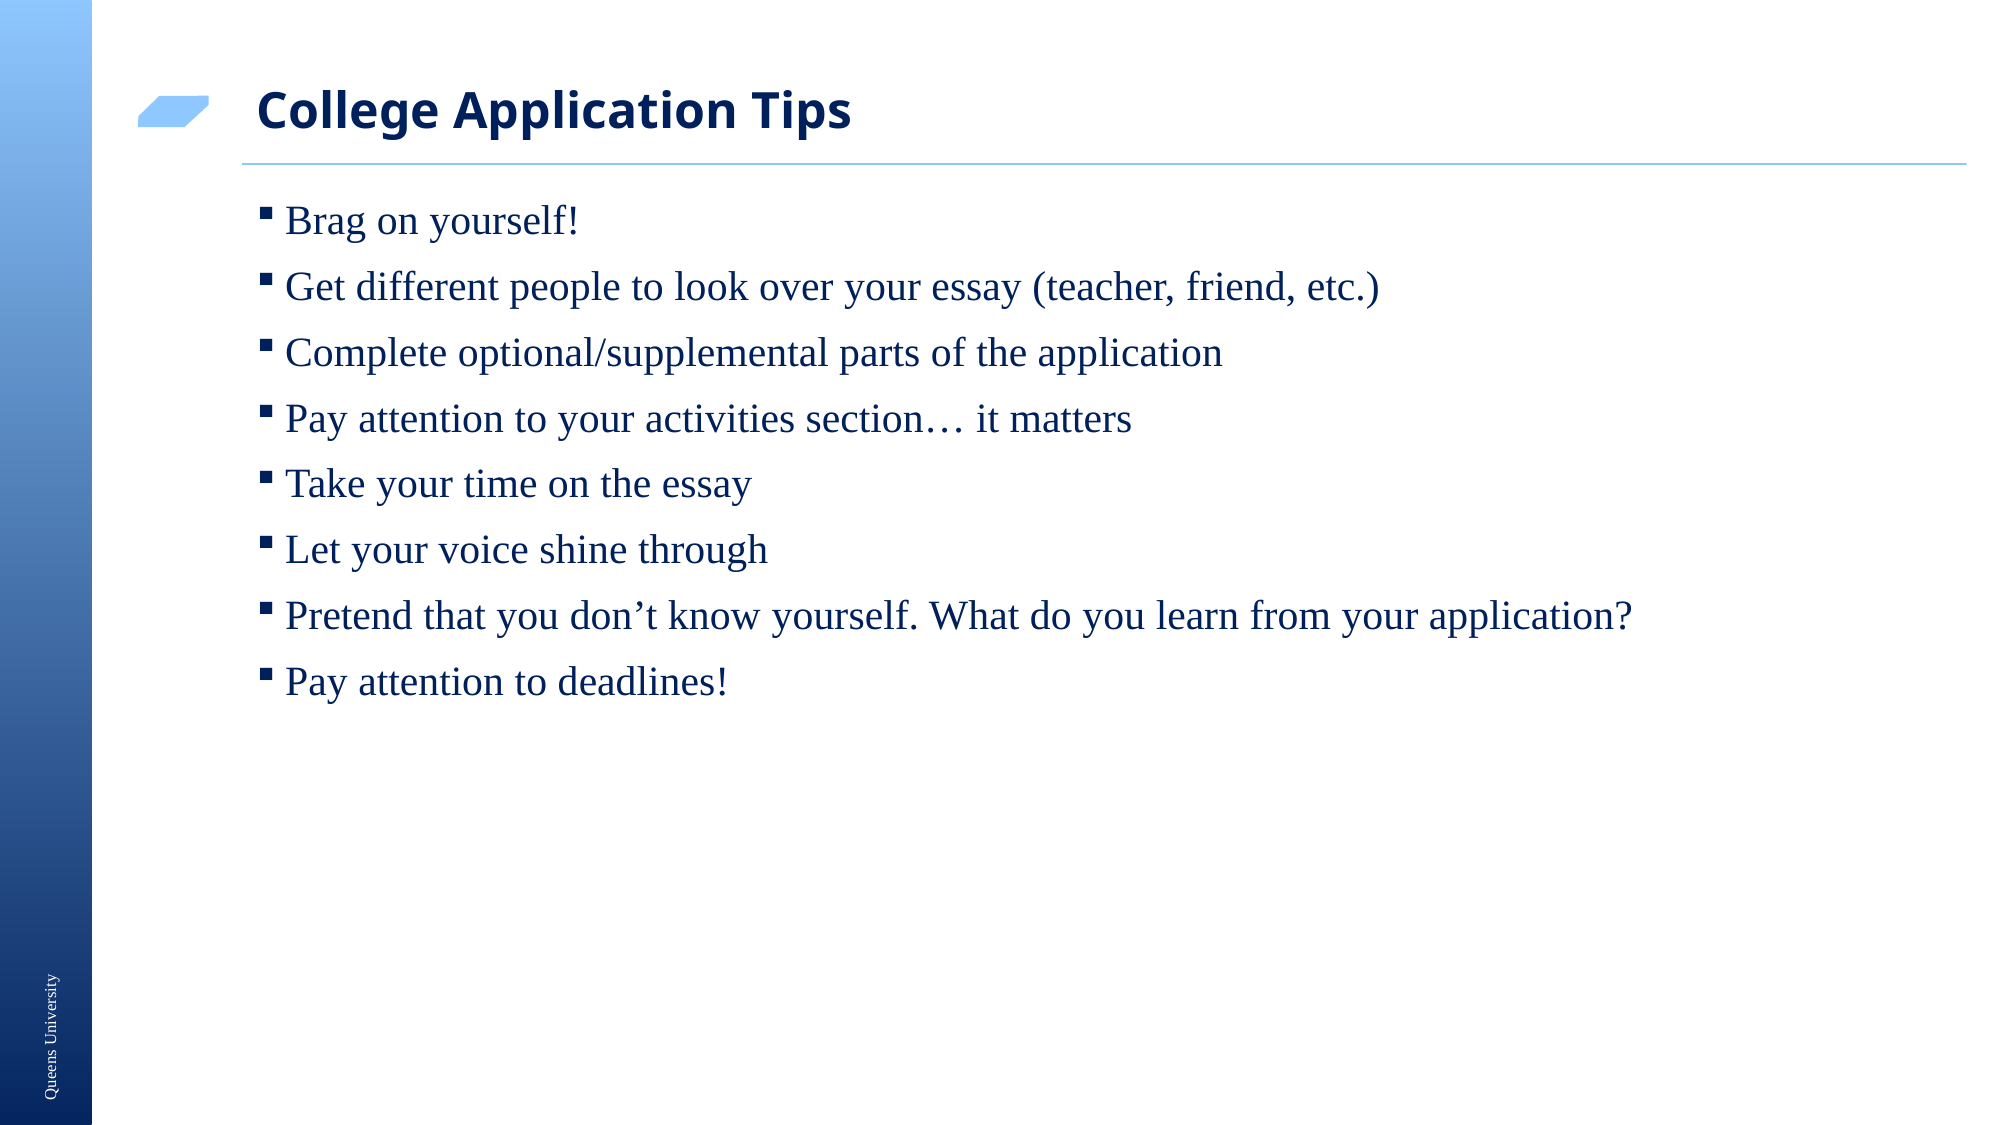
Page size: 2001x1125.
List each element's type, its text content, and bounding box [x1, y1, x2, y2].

title College Application Tips [241, 59, 1967, 164]
list Brag on yourself! Get different people to look over your essay (teacher, friend, etc.) Complete optional/supplemental parts of the application Pay attention to your activities section… it matters Take your time on the essay Let your voice shine through Pretend that you don’t know yourself. What do you learn from your application? Pay attention to deadlines! [241, 191, 1909, 1066]
